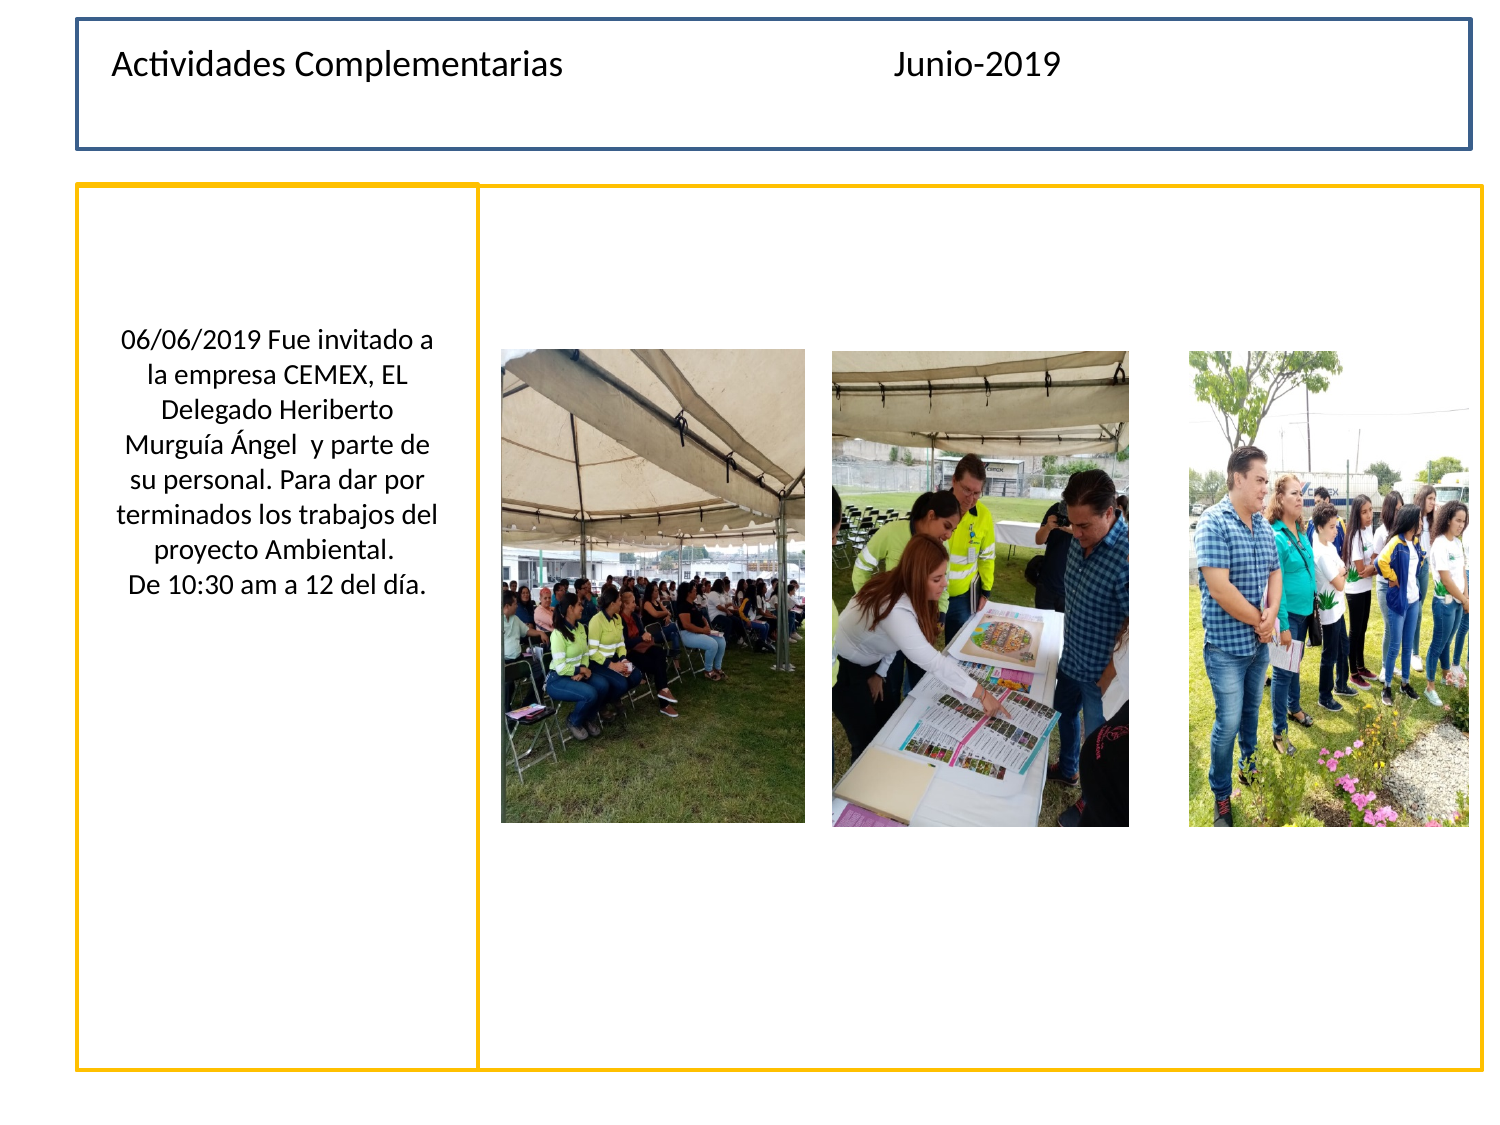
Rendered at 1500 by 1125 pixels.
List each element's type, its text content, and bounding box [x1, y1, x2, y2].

picture [501, 349, 805, 823]
text_box [75, 184, 1484, 1072]
text_box Actividades Complementarias Junio-2019 [76, 19, 1471, 184]
text_box 06/06/2019 Fue invitado a la empresa CEMEX, EL Delegado Heriberto Murguía Ángel y parte de su personal. Para dar por terminados los trabajos del proyecto Ambiental. De 10:30 am a 12 del día. [100, 208, 455, 608]
picture [1189, 351, 1469, 827]
picture [832, 351, 1130, 827]
